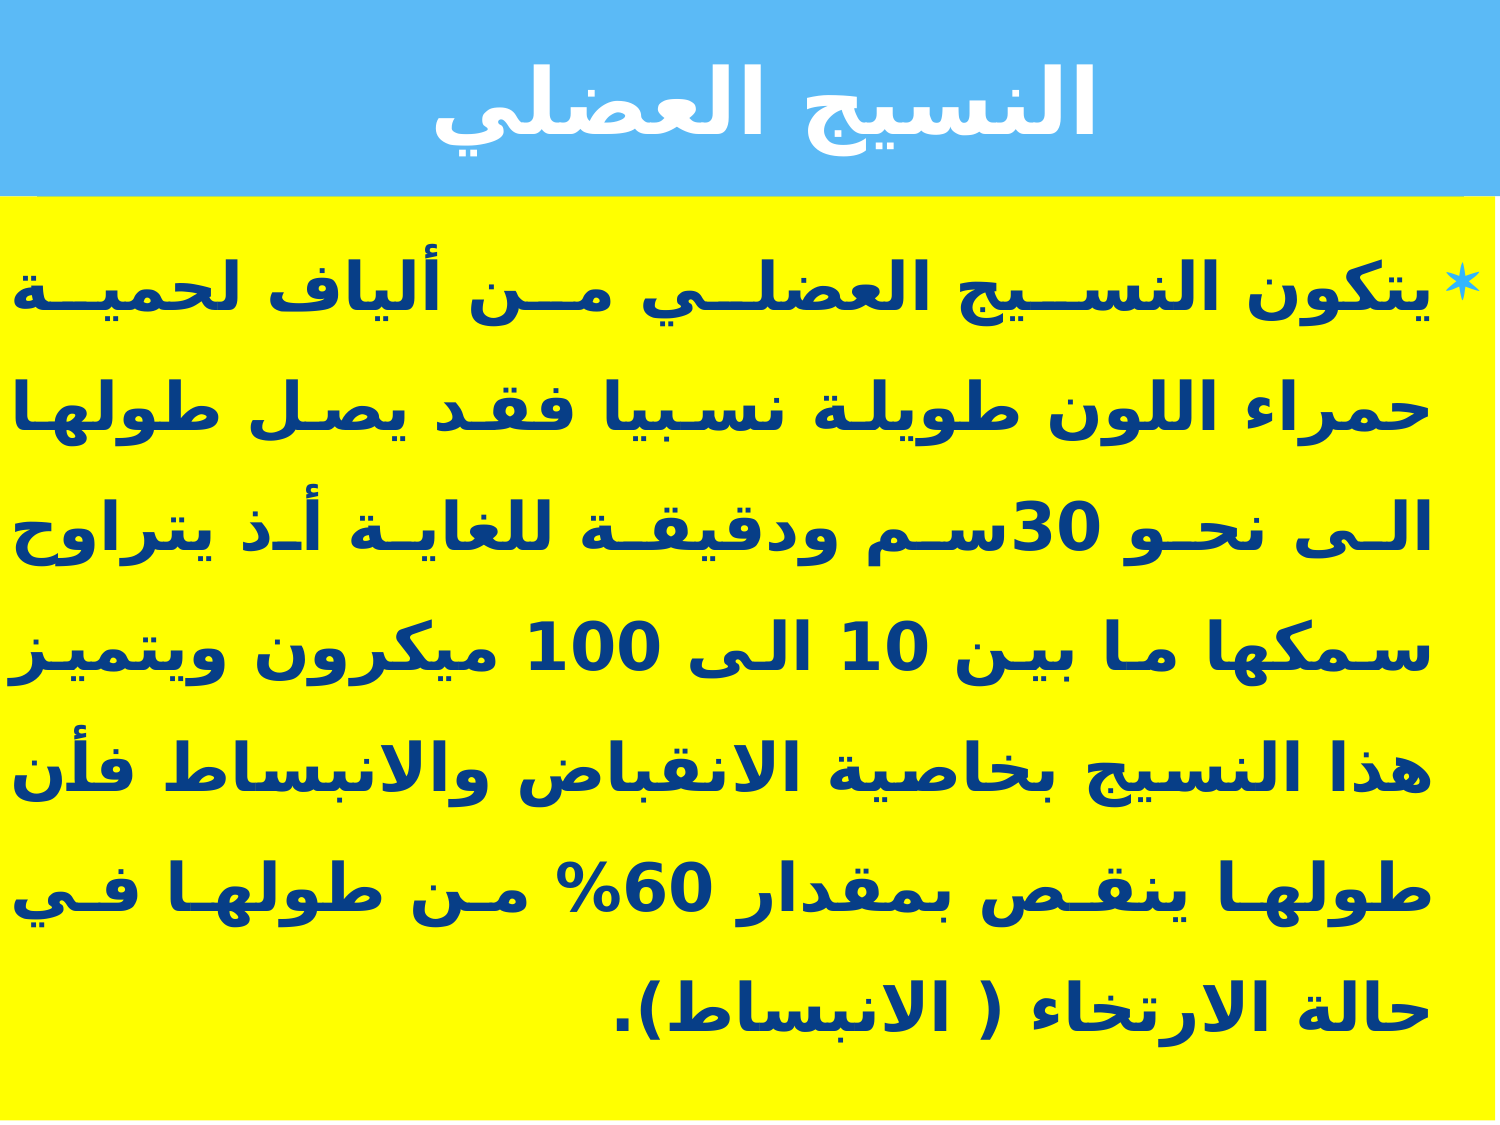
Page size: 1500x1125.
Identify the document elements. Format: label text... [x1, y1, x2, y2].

list يتكون النسيج العضلي من ألياف لحمية حمراء اللون طويلة نسبيا فقد يصل طولها الى نحو 30سم ودقيقة للغاية أذ يتراوح سمكها ما بين 10 الى 100 ميكرون ويتميز هذا النسيج بخاصية الانقباض والانبساط فأن طولها ينقص بمقدار 60% من طولها في حالة الارتخاء ( الانبساط). [0, 197, 1496, 1121]
title النسيج العضلي [0, 0, 1500, 197]
